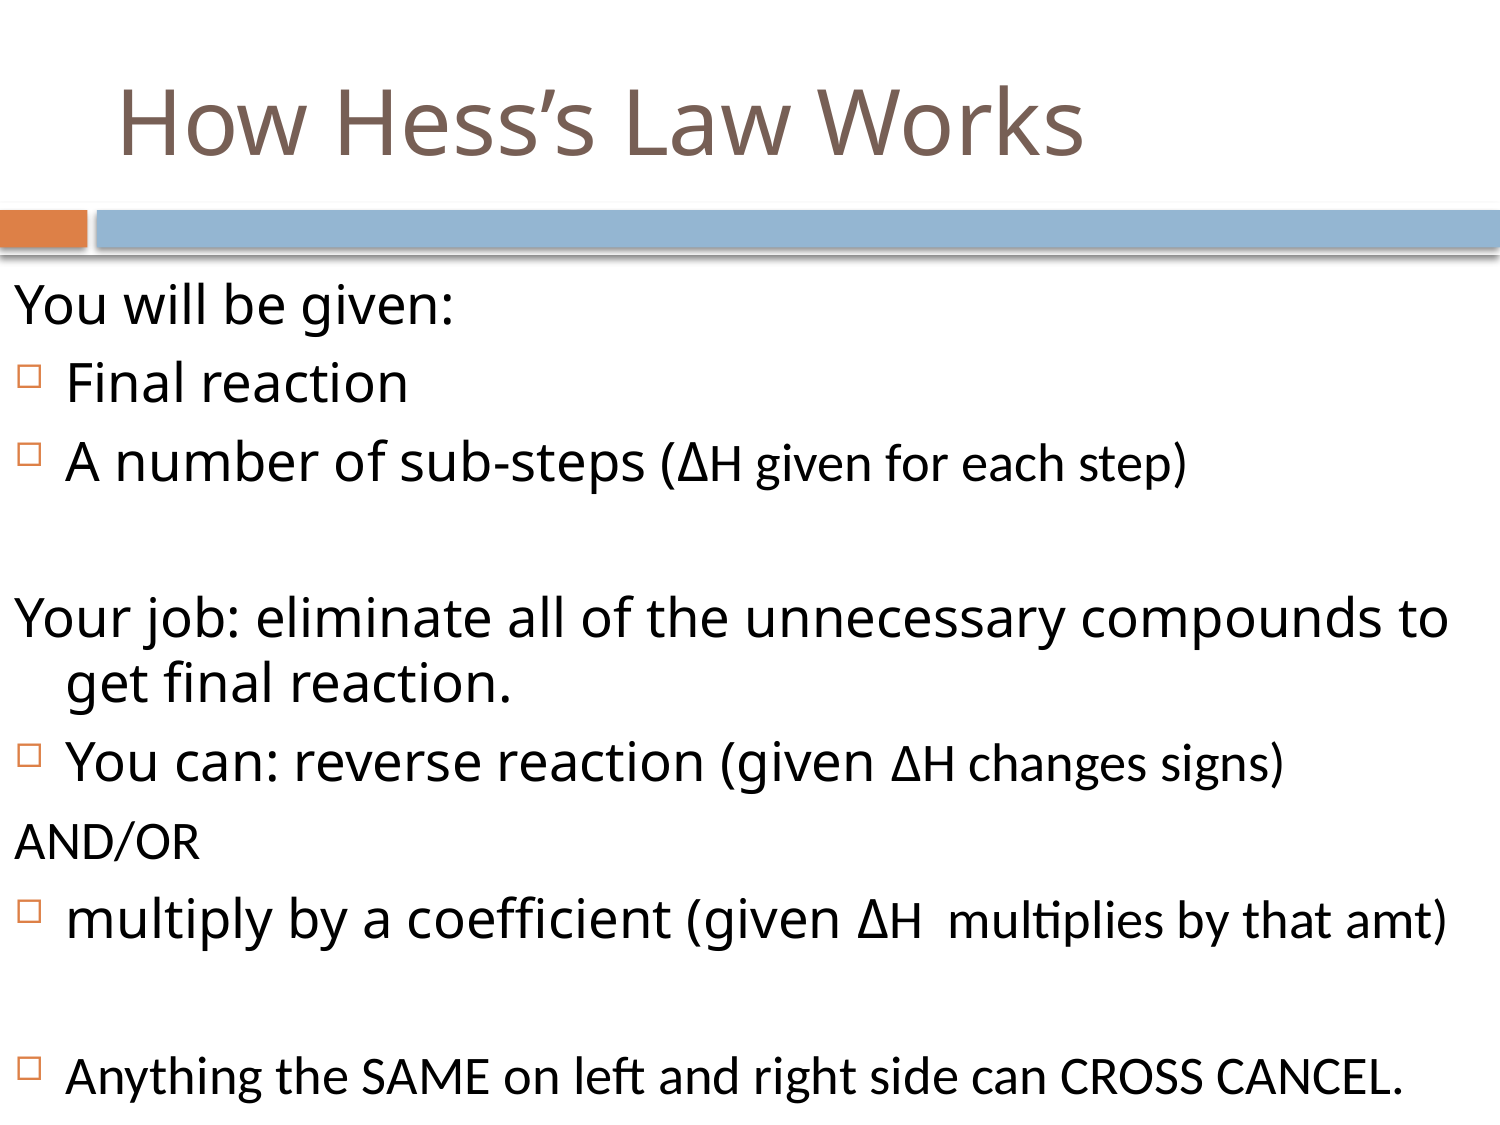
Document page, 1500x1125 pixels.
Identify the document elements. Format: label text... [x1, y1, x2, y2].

list You will be given: Final reaction A number of sub-steps (ΔH given for each step) Your job: eliminate all of the unnecessary compounds to get final reaction. You can: reverse reaction (given ΔH changes signs) AND/OR multiply by a coefficient (given ΔH multiplies by that amt) Anything the SAME on left and right side can CROSS CANCEL. [0, 262, 1500, 1125]
title How Hess’s Law Works [100, 37, 1438, 200]
